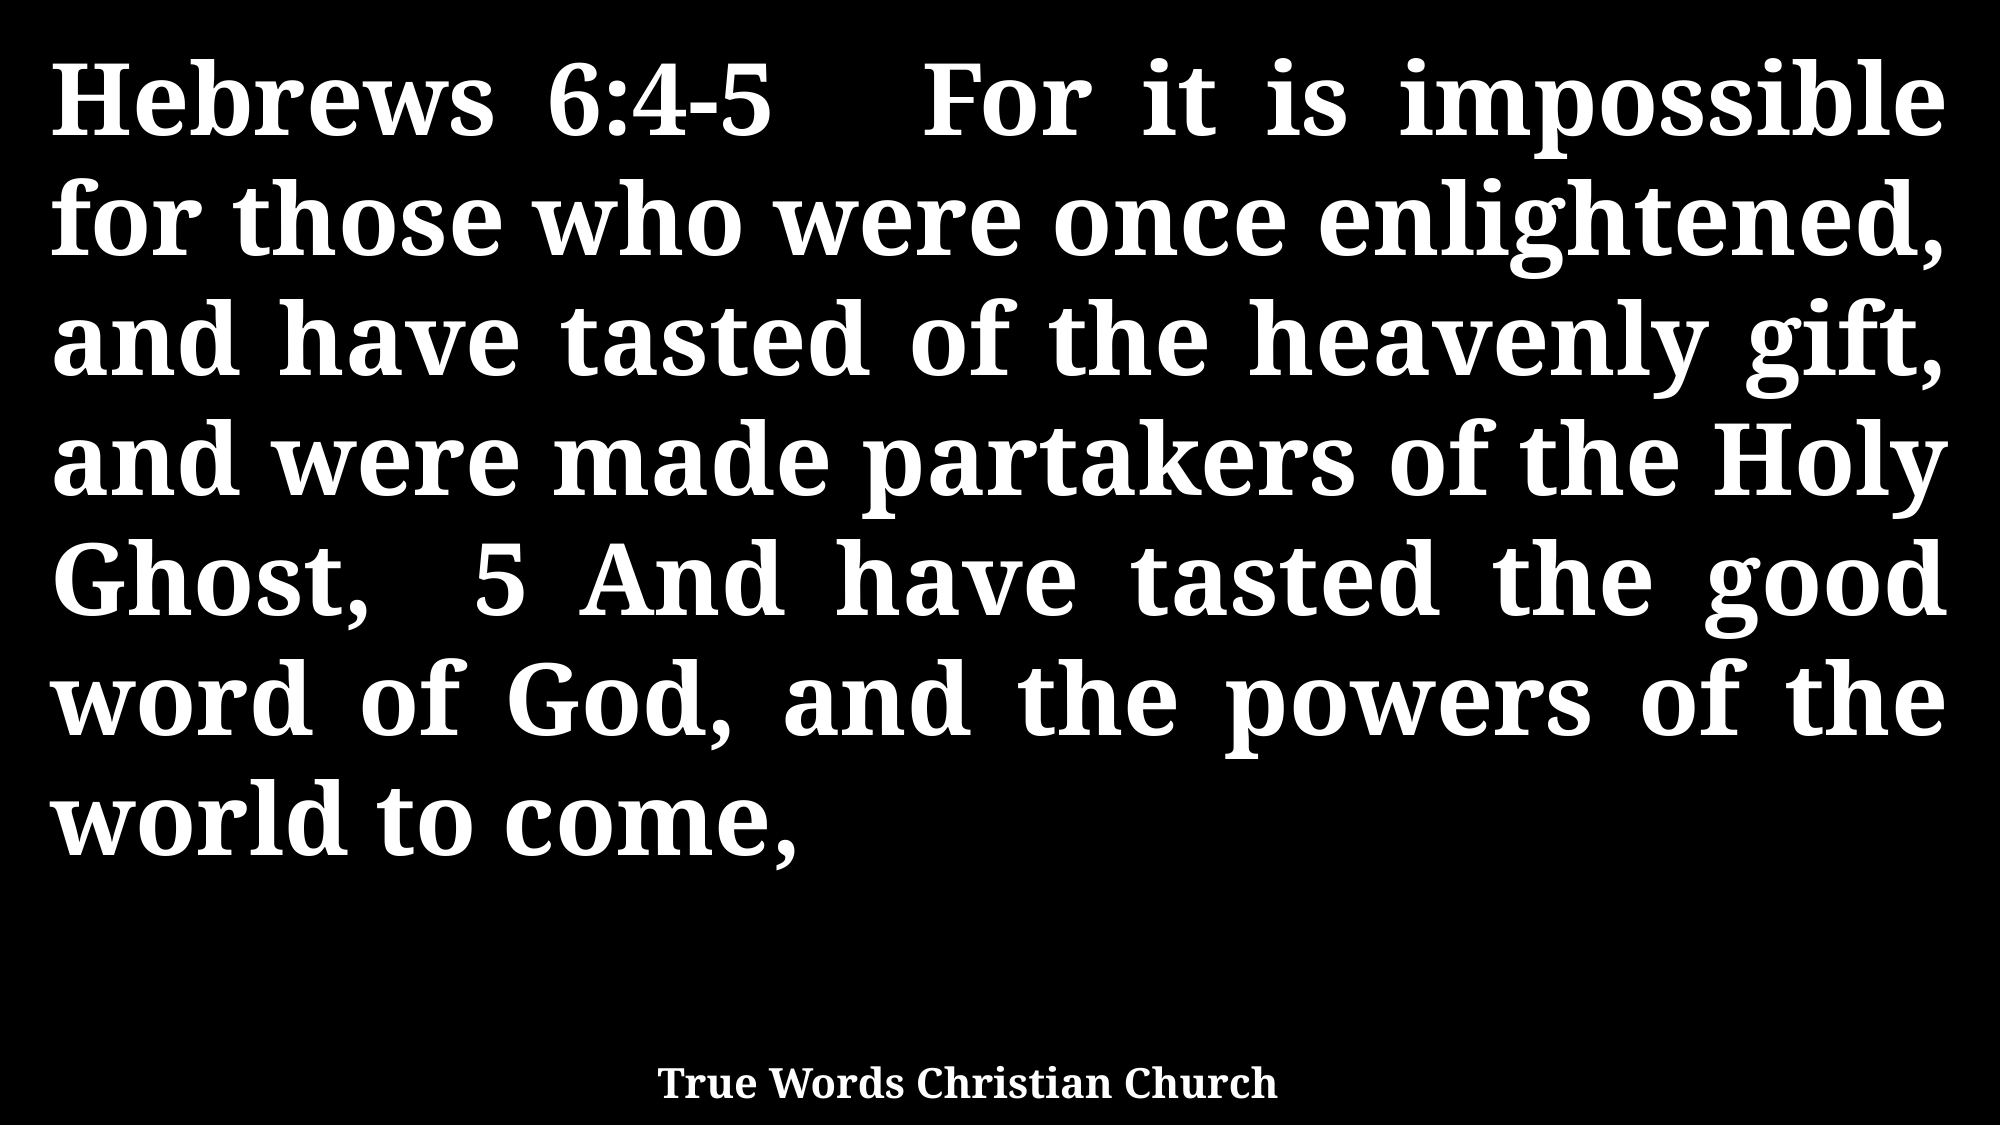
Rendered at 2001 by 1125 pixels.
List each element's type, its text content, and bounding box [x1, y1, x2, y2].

text_box True Words Christian Church [642, 1049, 1294, 1114]
text_box Hebrews 6:4-5 For it is impossible for those who were once enlightened, and have tasted of the heavenly gift, and were made partakers of the Holy Ghost, 5 And have tasted the good word of God, and the powers of the world to come, [35, 28, 1965, 883]
